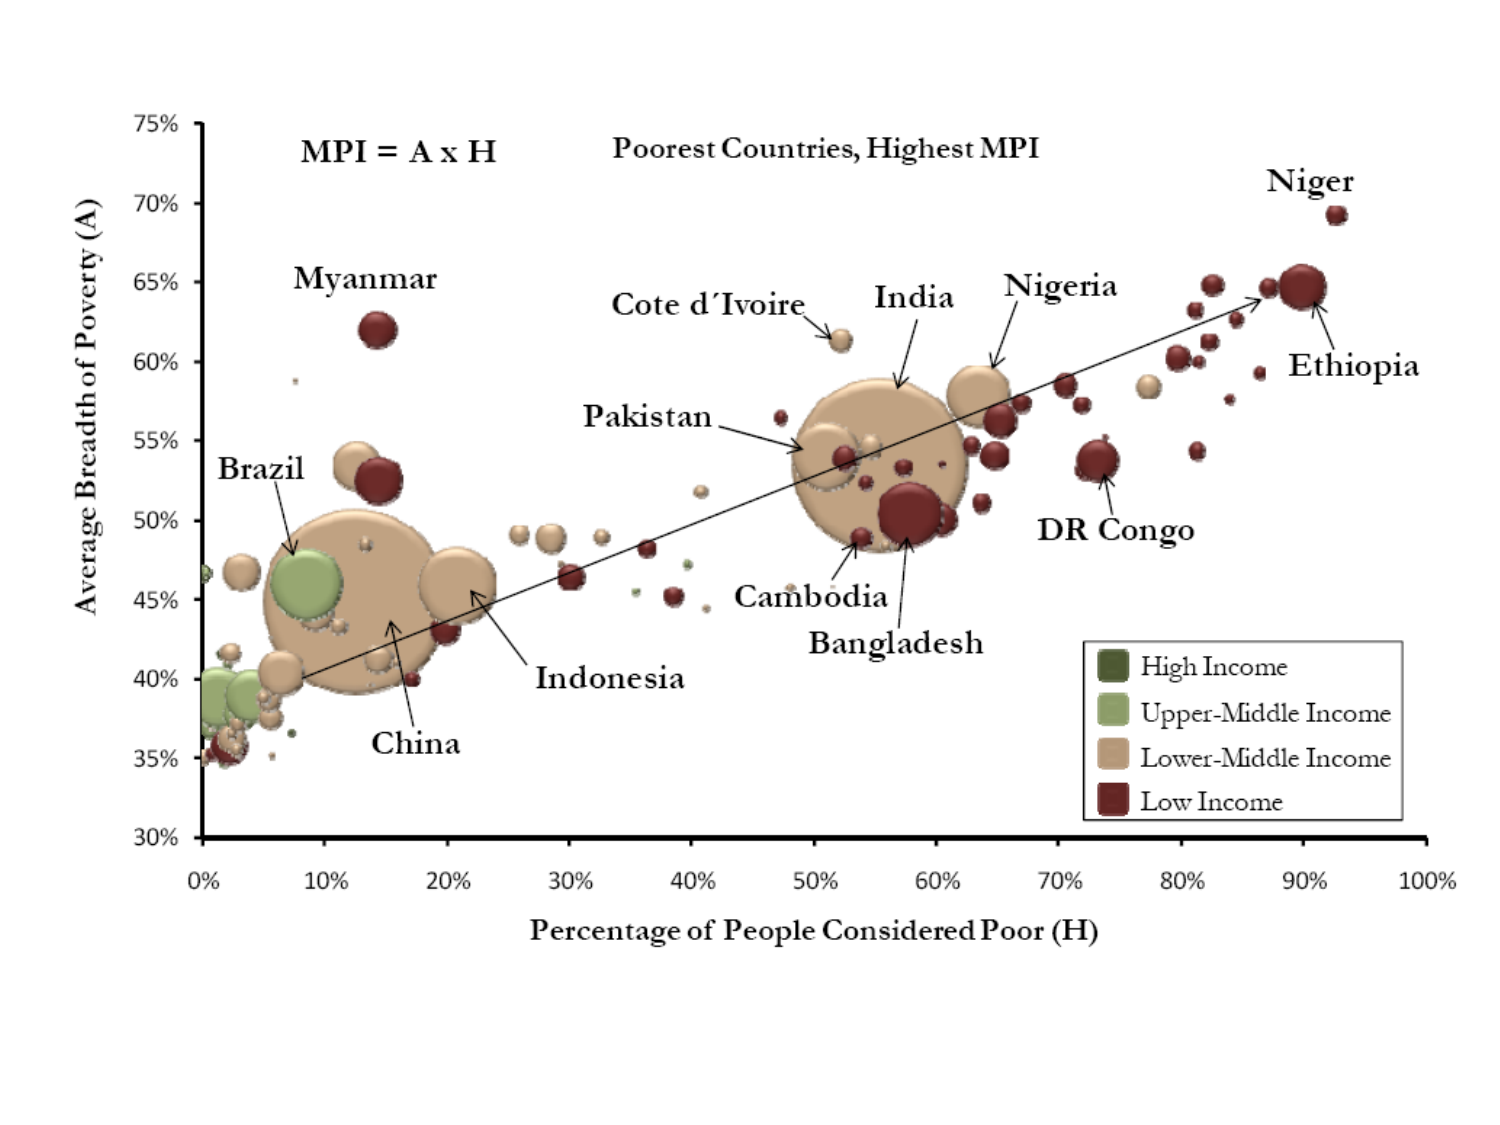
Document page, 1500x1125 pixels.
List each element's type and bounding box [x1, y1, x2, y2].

picture [0, 46, 1491, 985]
